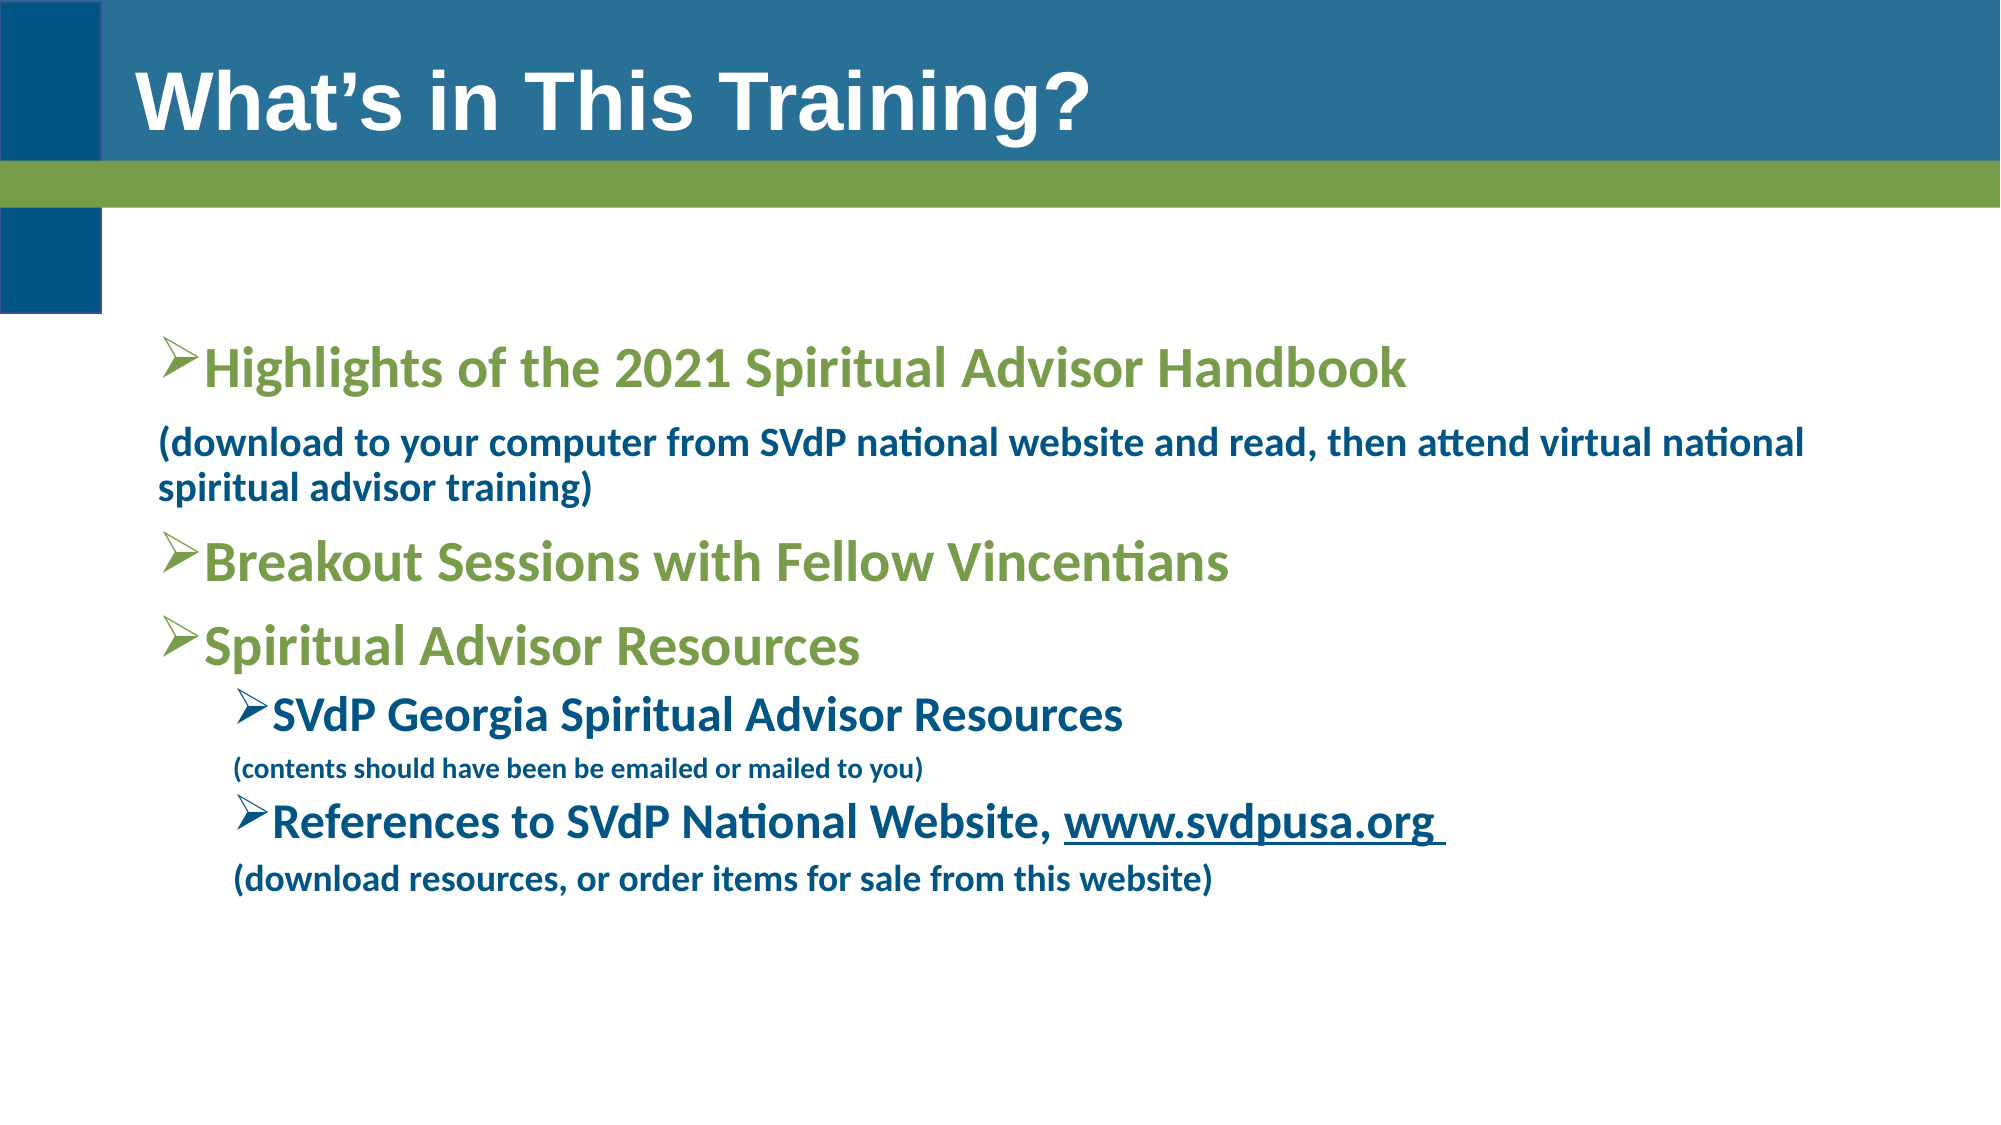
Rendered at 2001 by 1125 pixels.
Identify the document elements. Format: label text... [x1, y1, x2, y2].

title What’s in This Training? [120, 51, 1846, 185]
list Highlights of the 2021 Spiritual Advisor Handbook (download to your computer from SVdP national website and read, then attend virtual national spiritual advisor training) Breakout Sessions with Fellow Vincentians Spiritual Advisor Resources SVdP Georgia Spiritual Advisor Resources (contents should have been be emailed or mailed to you) References to SVdP National Website, www.svdpusa.org (download resources, or order items for sale from this website) [142, 329, 1948, 1117]
